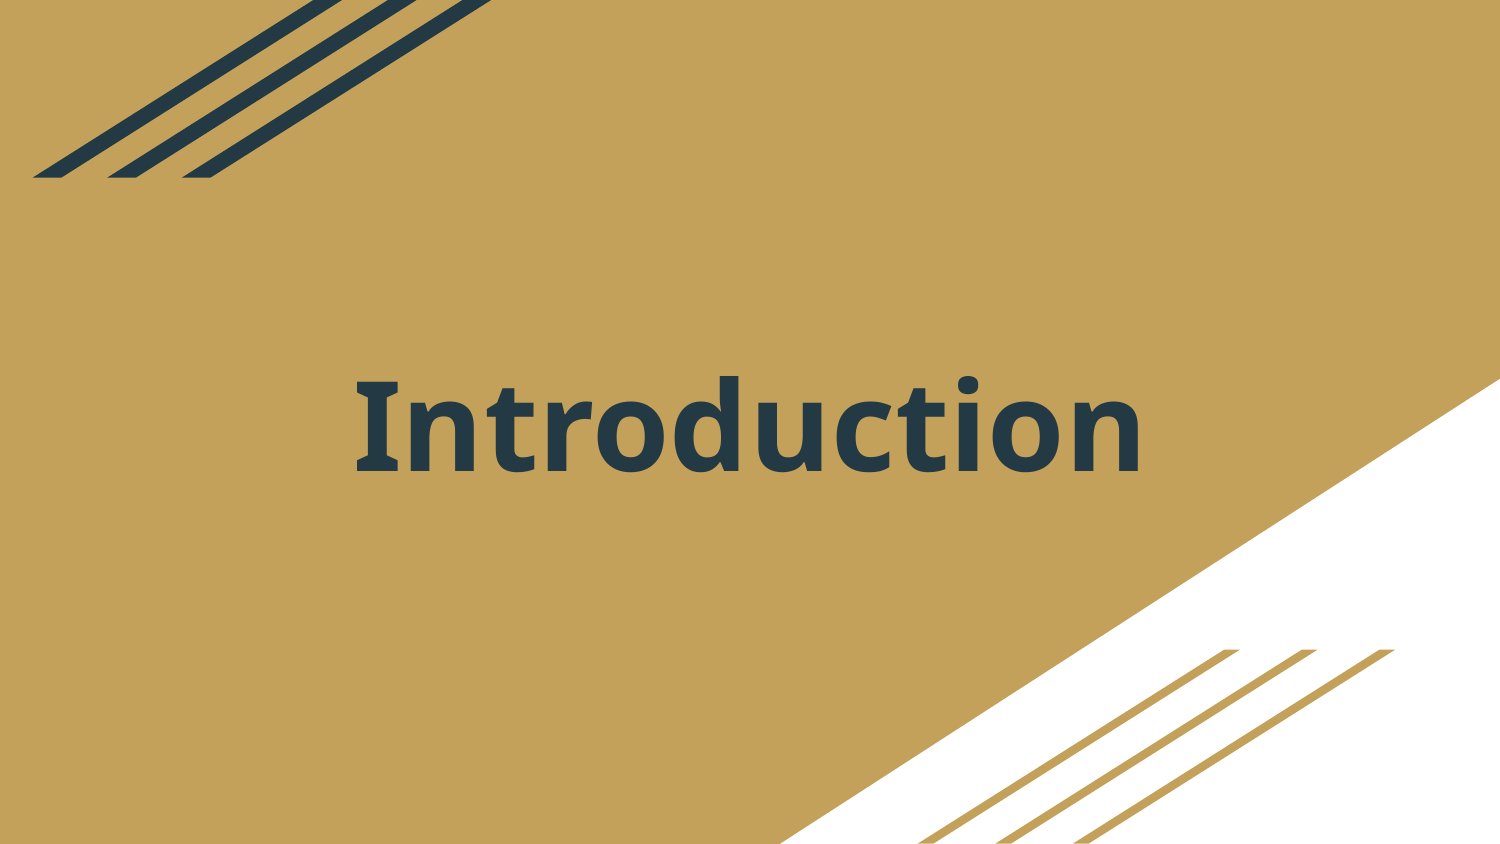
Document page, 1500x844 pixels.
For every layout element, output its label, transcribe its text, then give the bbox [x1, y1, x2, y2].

title Introduction [309, 286, 1192, 557]
